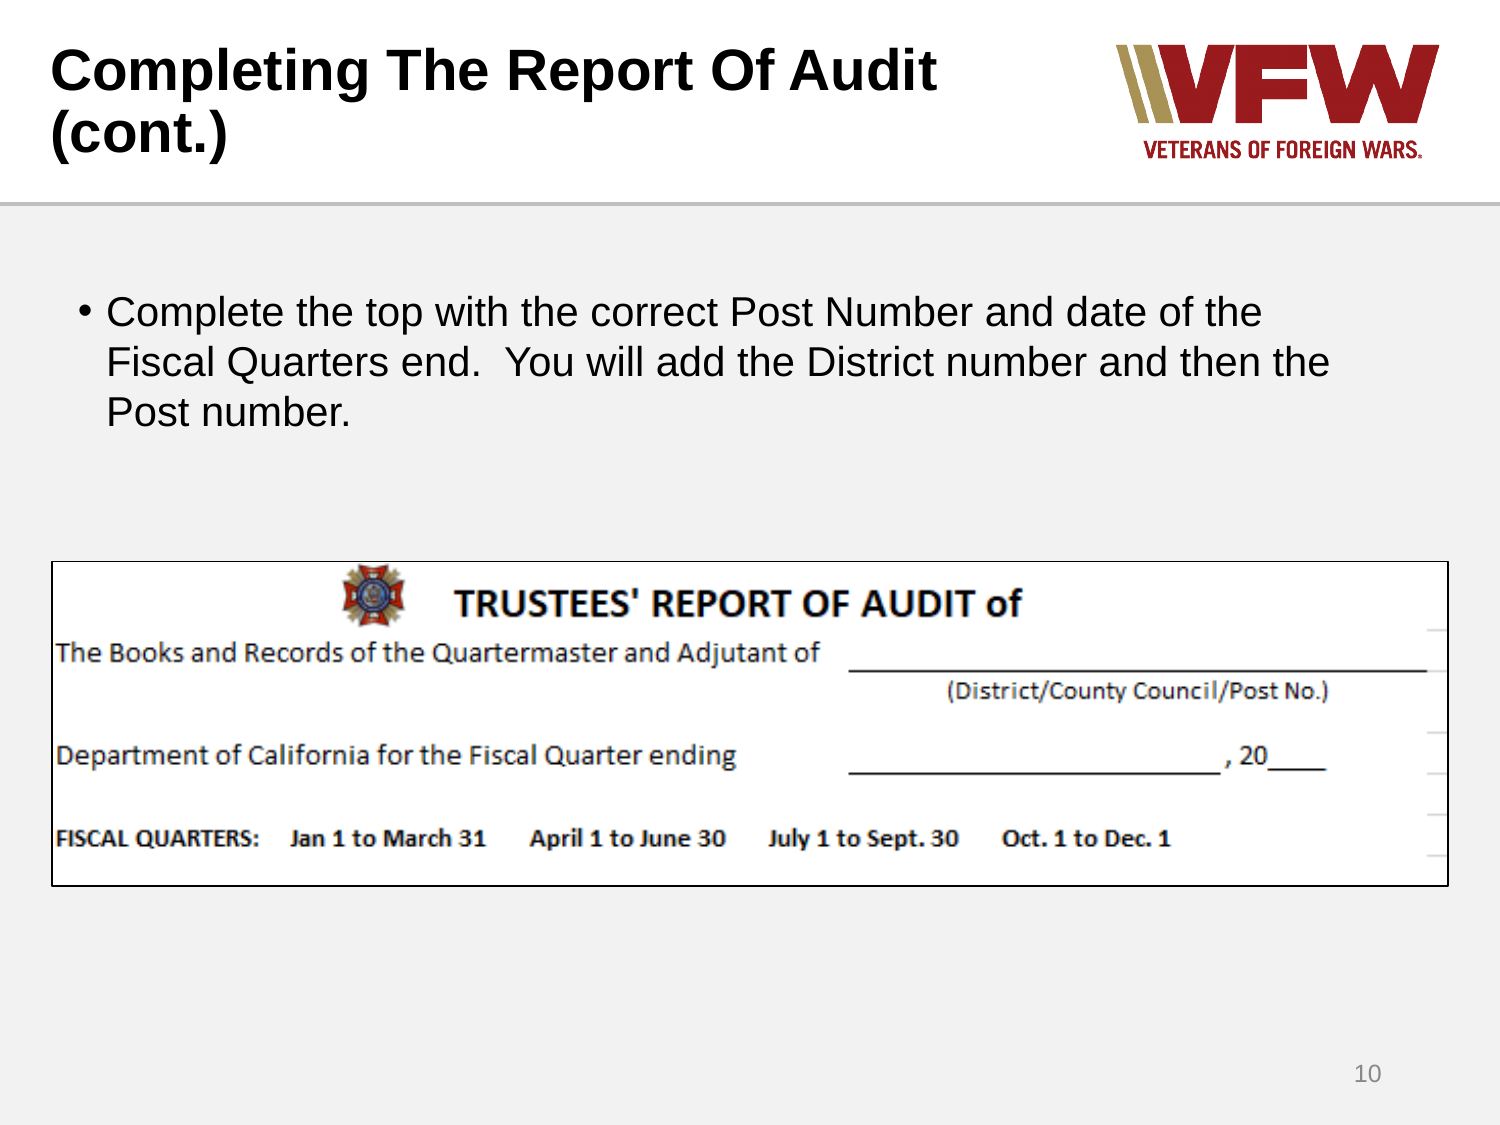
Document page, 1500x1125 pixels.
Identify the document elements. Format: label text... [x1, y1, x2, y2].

title Completing The Report Of Audit (cont.) [35, 22, 1075, 184]
picture [52, 562, 1448, 886]
text_box Complete the top with the correct Post Number and date of the Fiscal Quarters end. You will add the District number and then the Post number. [63, 277, 1397, 443]
slide_number 10 [1059, 1042, 1397, 1103]
picture [1115, 44, 1440, 159]
